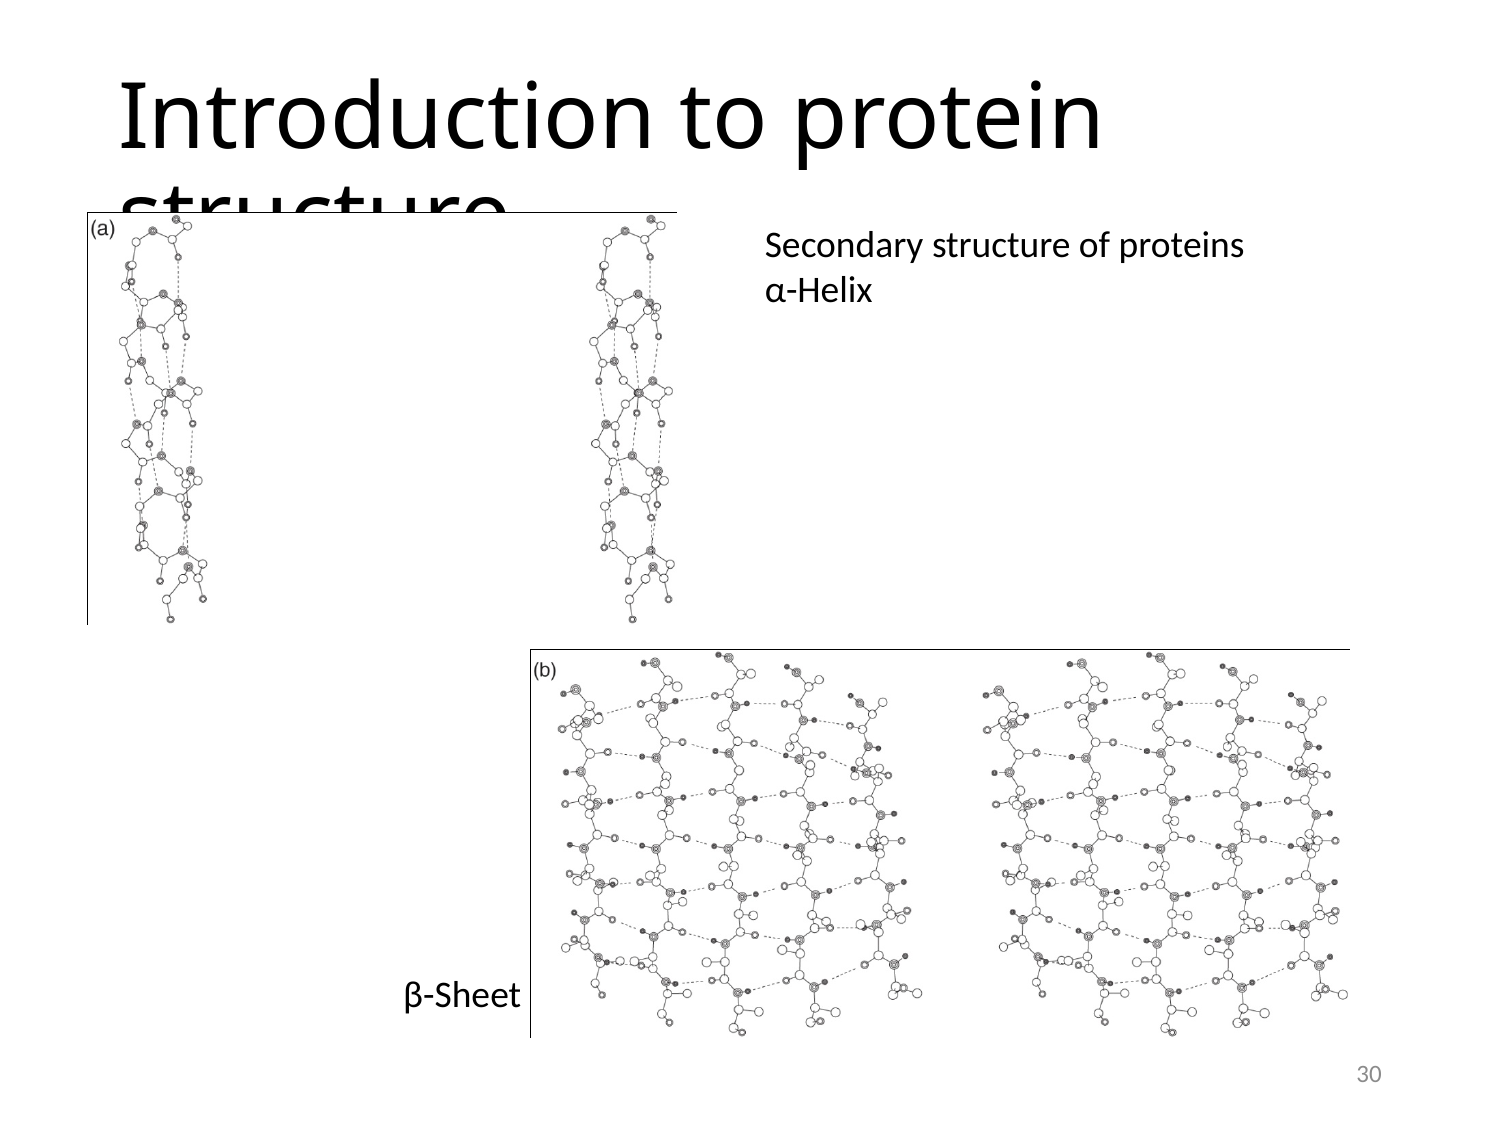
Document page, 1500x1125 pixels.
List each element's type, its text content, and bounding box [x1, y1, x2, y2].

picture [530, 649, 1350, 1038]
picture [87, 212, 677, 625]
text_box Secondary structure of proteins α-Helix [750, 212, 1313, 318]
title Introduction to protein structure [103, 59, 1397, 278]
text_box β-Sheet [388, 962, 530, 1023]
slide_number 30 [1059, 1042, 1397, 1103]
